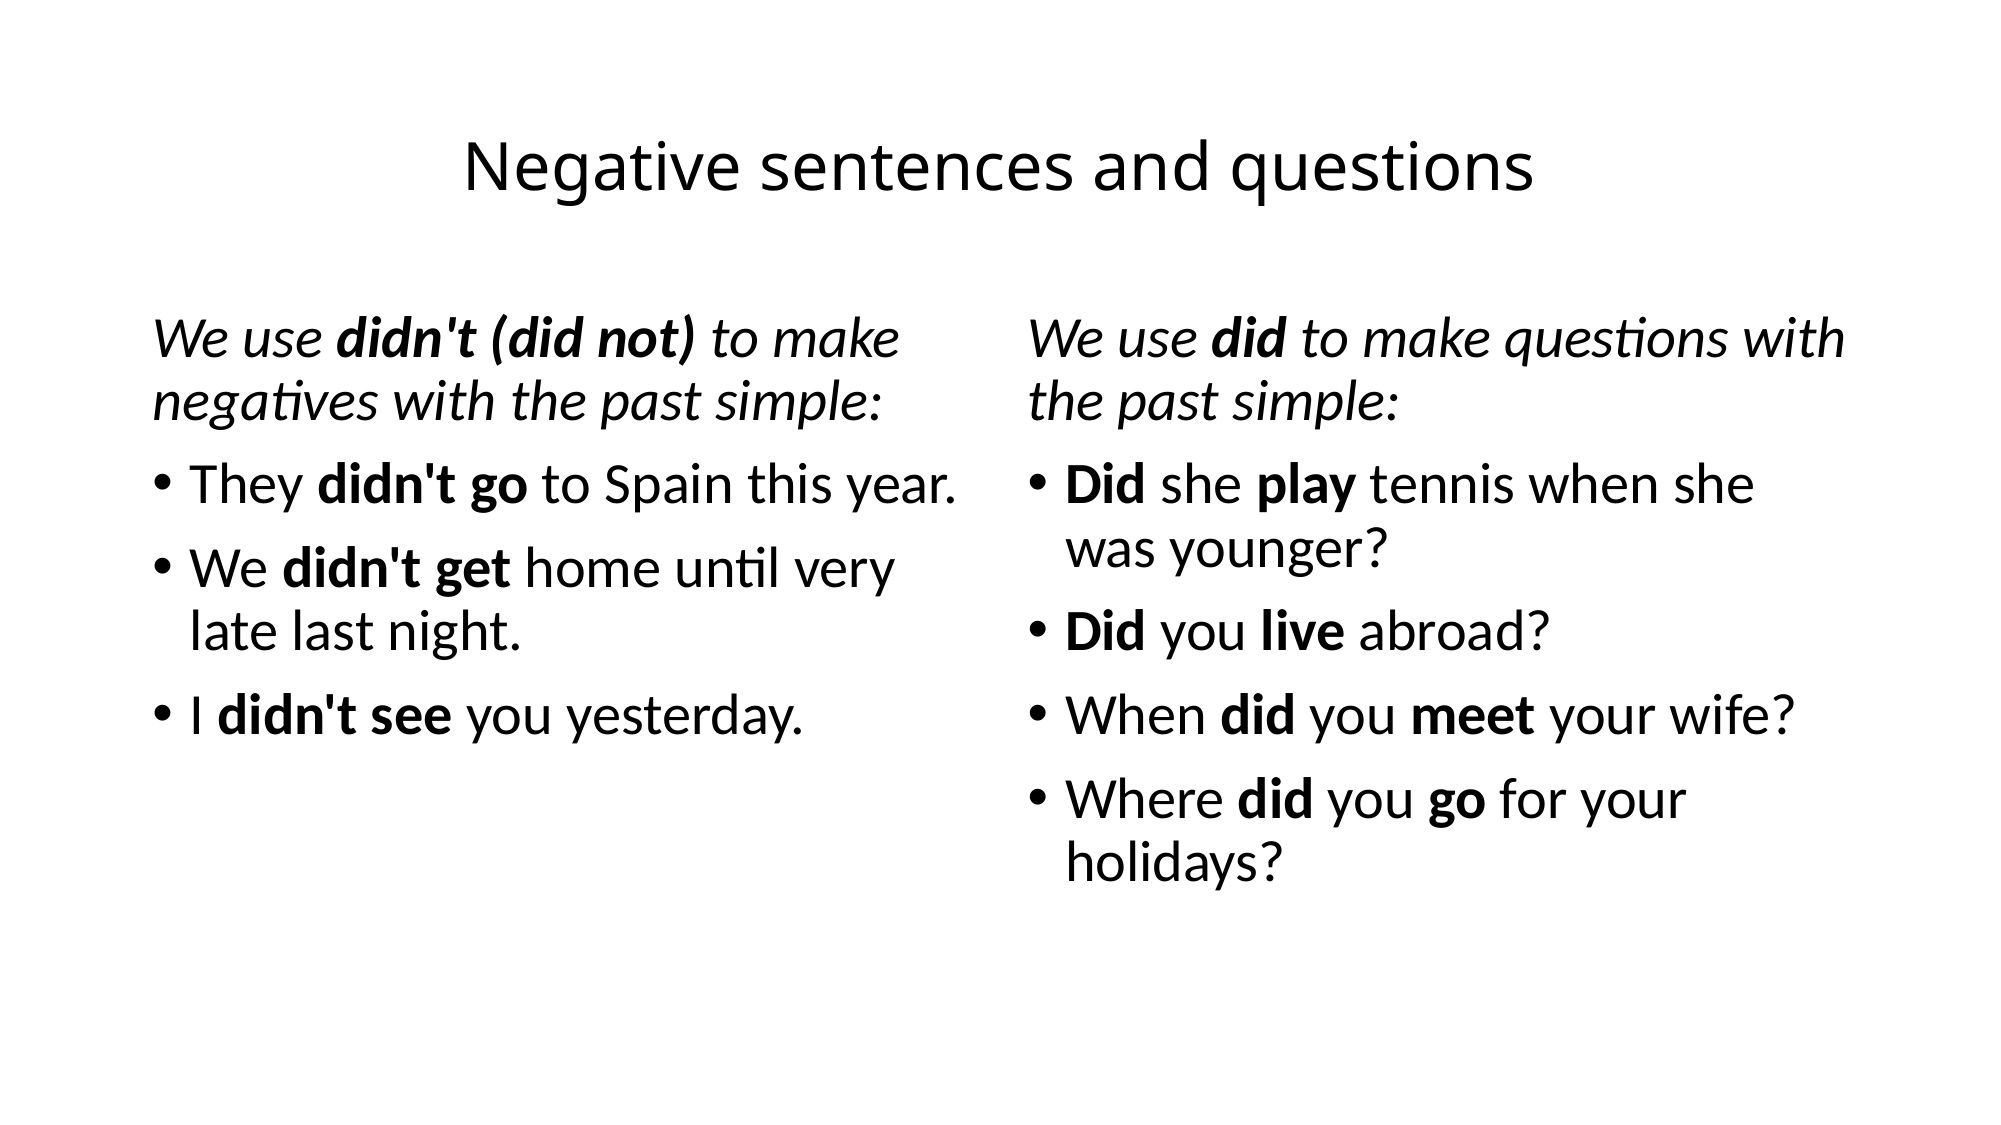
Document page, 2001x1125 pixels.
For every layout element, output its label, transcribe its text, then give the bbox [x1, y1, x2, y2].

list We use did to make questions with the past simple: Did she play tennis when she was younger? Did you live abroad? When did you meet your wife? Where did you go for your holidays? [1012, 299, 1863, 1014]
title Negative sentences and questions [137, 59, 1863, 278]
list We use didn't (did not) to make negatives with the past simple: They didn't go to Spain this year. We didn't get home until very late last night. I didn't see you yesterday. [137, 299, 988, 1014]
